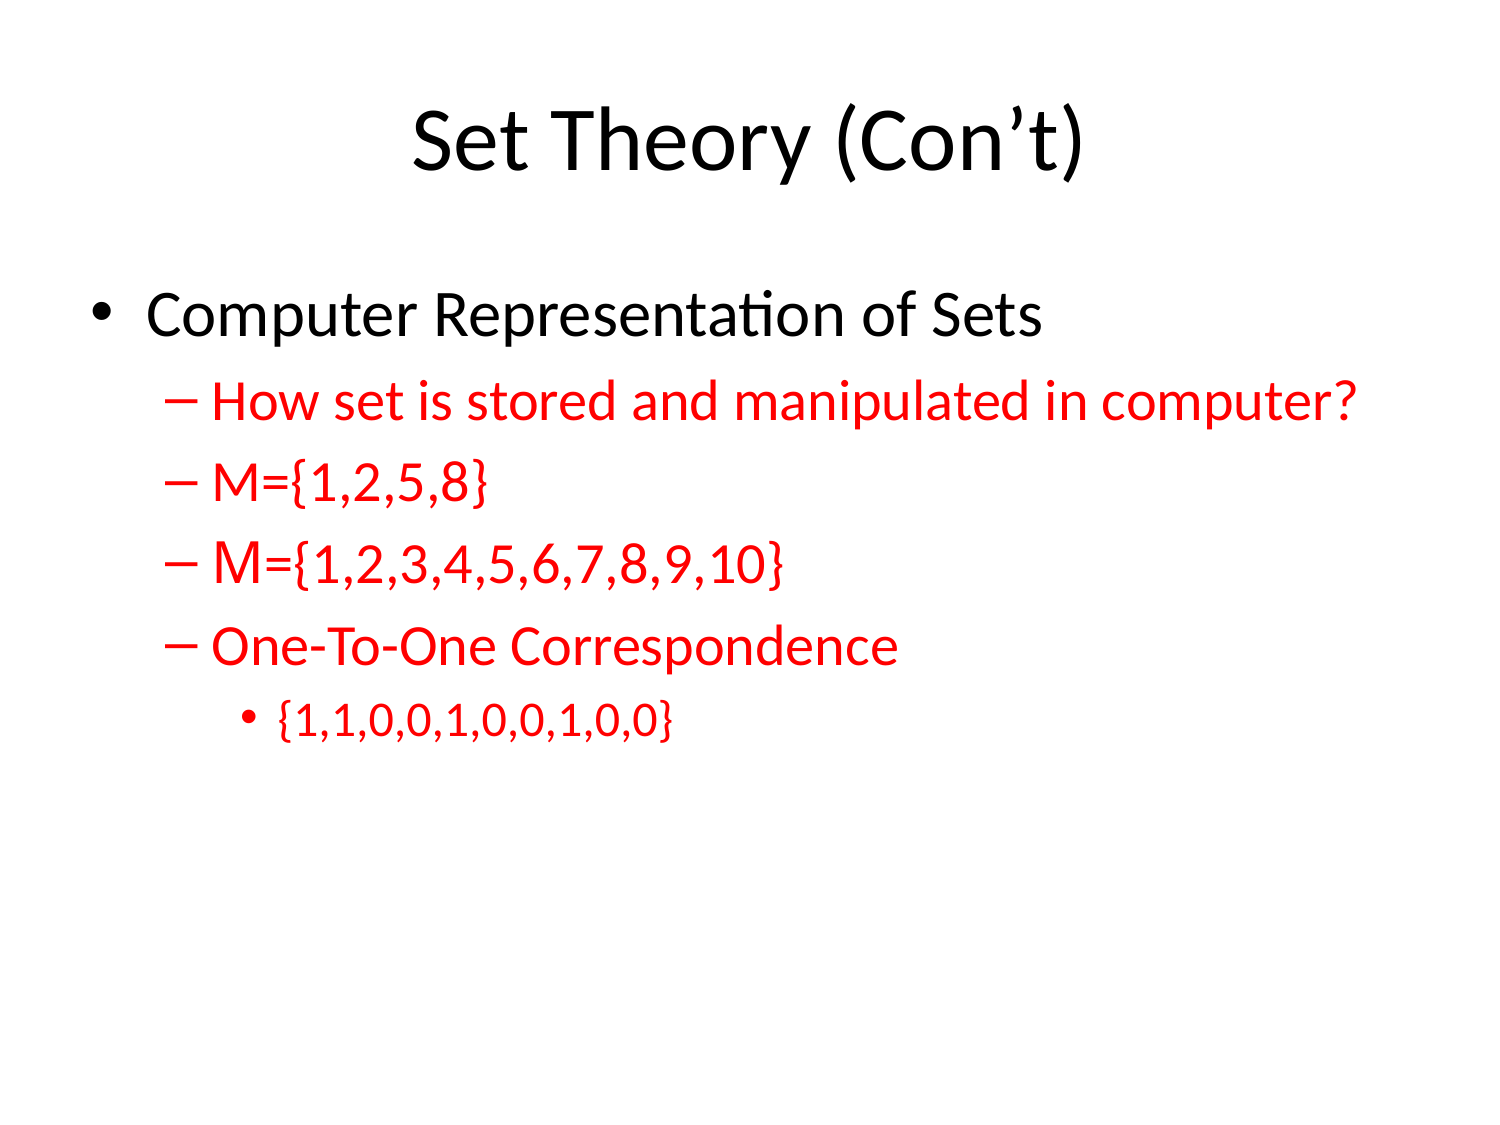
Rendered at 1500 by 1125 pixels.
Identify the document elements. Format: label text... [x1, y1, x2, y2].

list Computer Representation of Sets How set is stored and manipulated in computer? M={1,2,5,8} M={1,2,3,4,5,6,7,8,9,10} One-To-One Correspondence {1,1,0,0,1,0,0,1,0,0} [75, 262, 1425, 1005]
text_box Set Theory (Con’t) [74, 40, 1425, 228]
